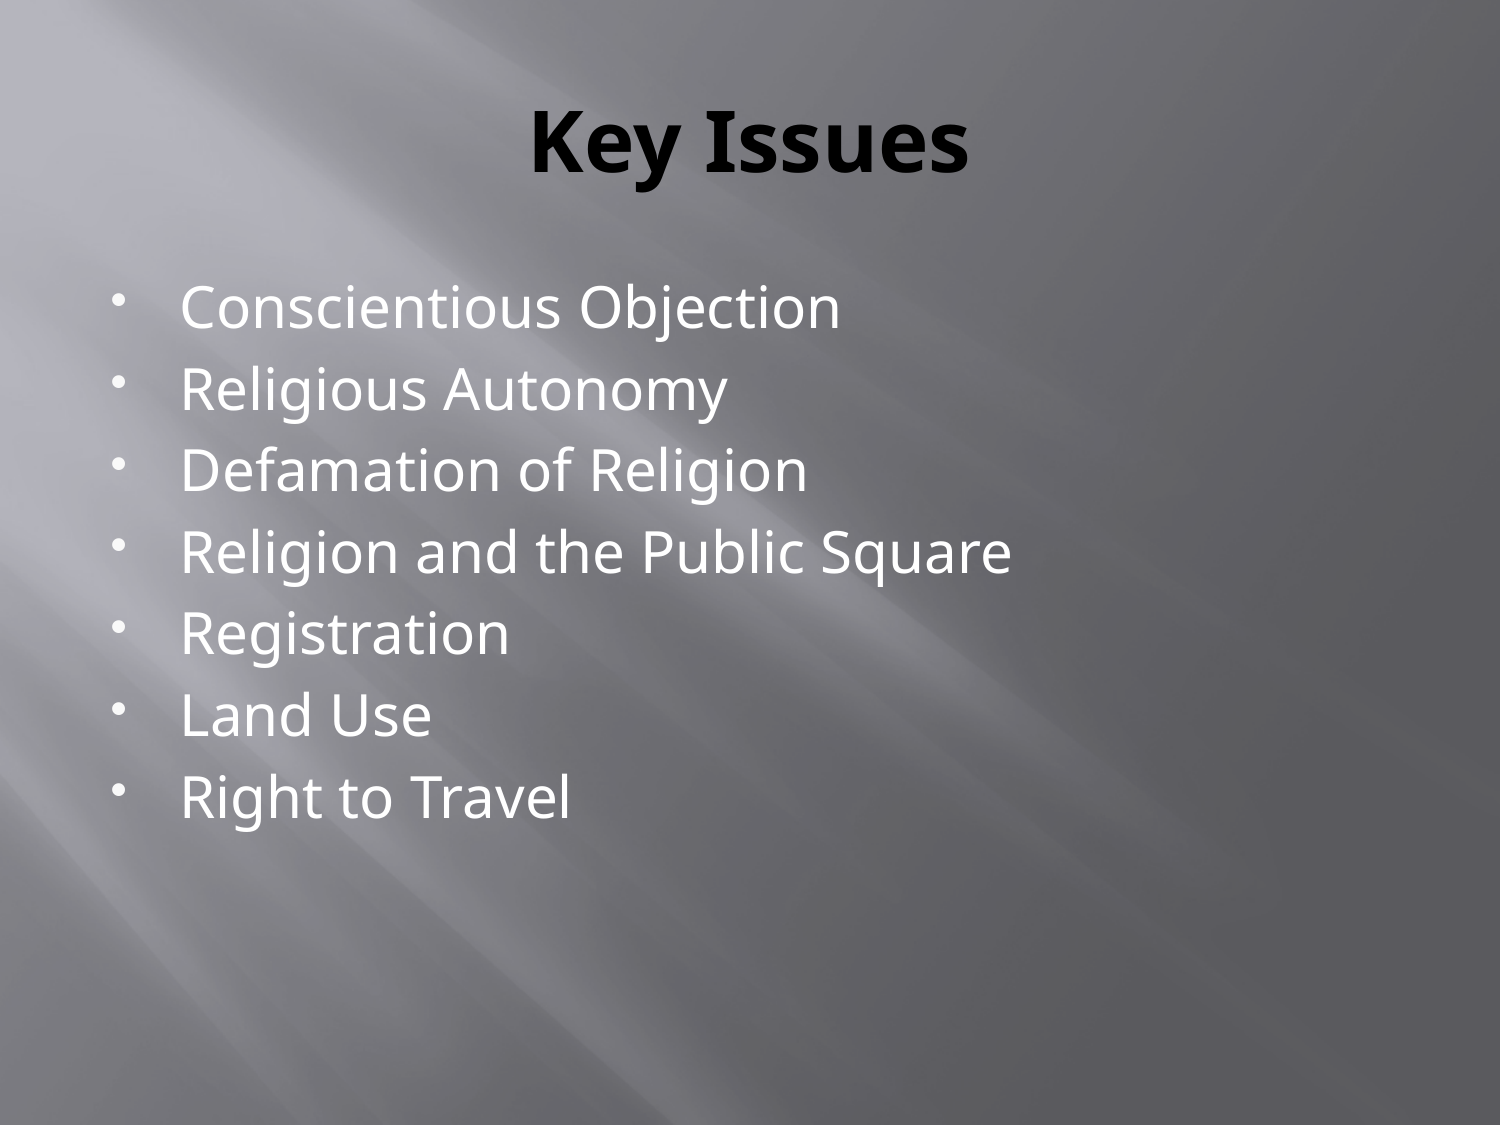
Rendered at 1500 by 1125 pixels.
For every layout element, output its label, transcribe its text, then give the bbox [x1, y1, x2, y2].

list Conscientious Objection Religious Autonomy Defamation of Religion Religion and the Public Square Registration Land Use Right to Travel [75, 262, 1425, 1035]
title Key Issues [75, 45, 1425, 233]
